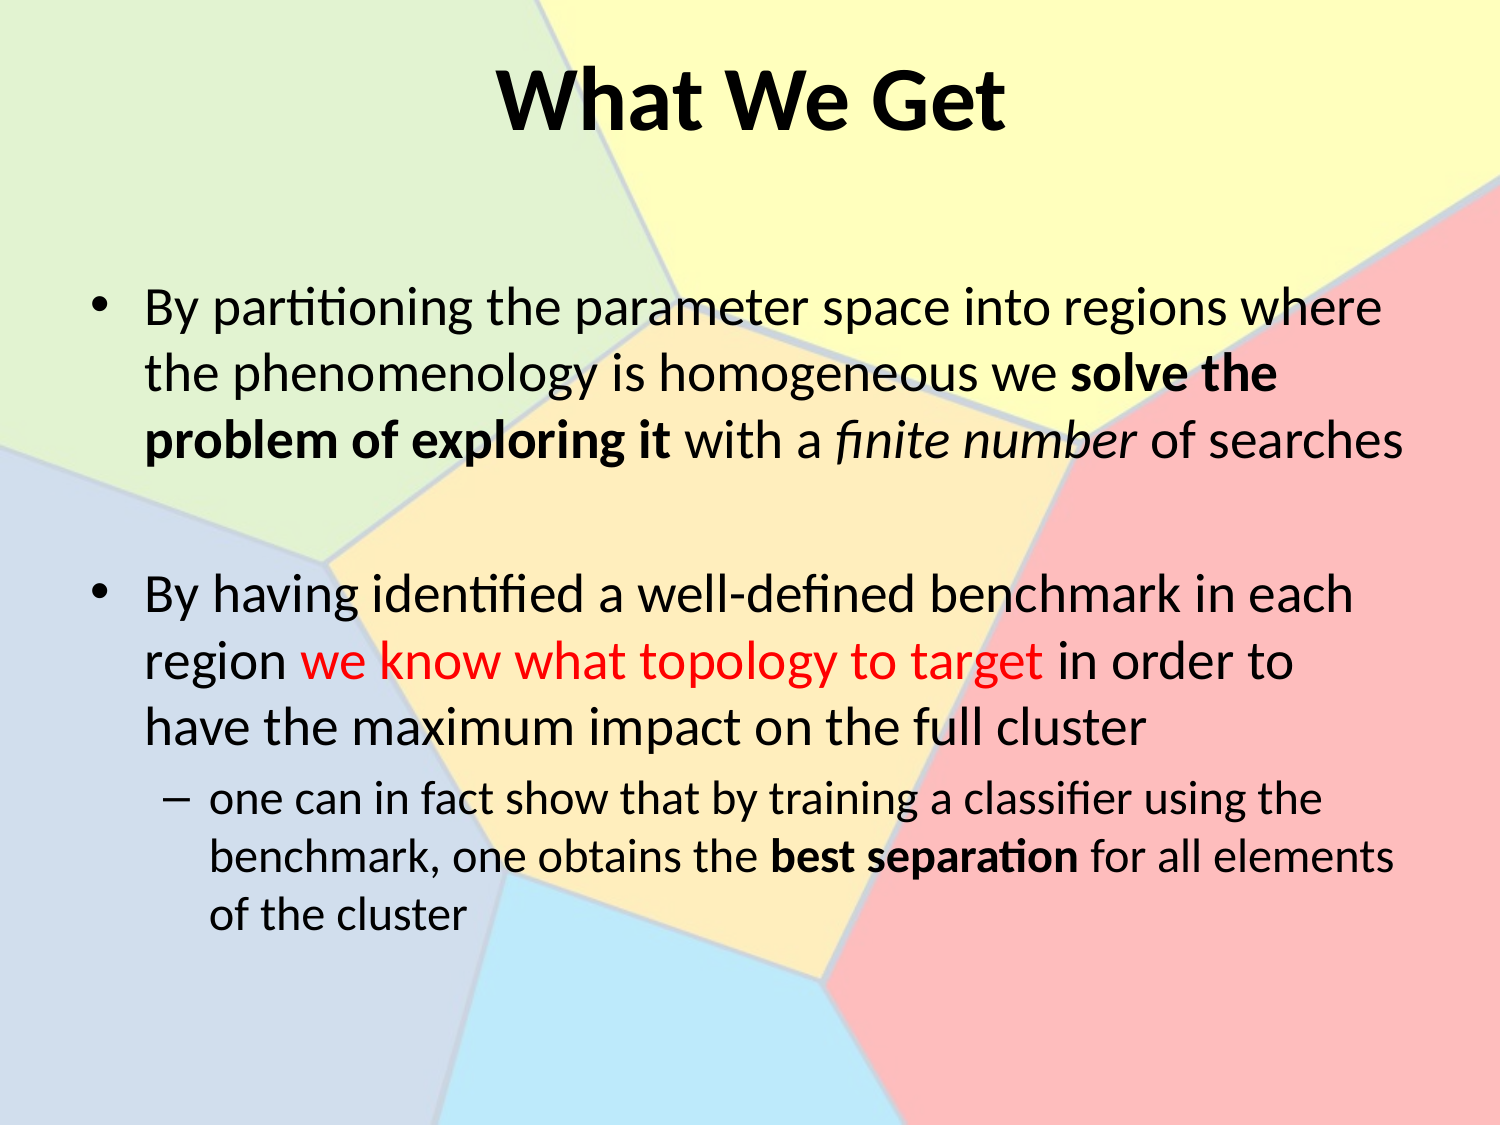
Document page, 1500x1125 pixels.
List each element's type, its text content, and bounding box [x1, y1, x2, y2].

list By partitioning the parameter space into regions where the phenomenology is homogeneous we solve the problem of exploring it with a finite number of searches By having identified a well-defined benchmark in each region we know what topology to target in order to have the maximum impact on the full cluster one can in fact show that by training a classifier using the benchmark, one obtains the best separation for all elements of the cluster [75, 262, 1425, 1005]
title What We Get [76, 0, 1427, 188]
